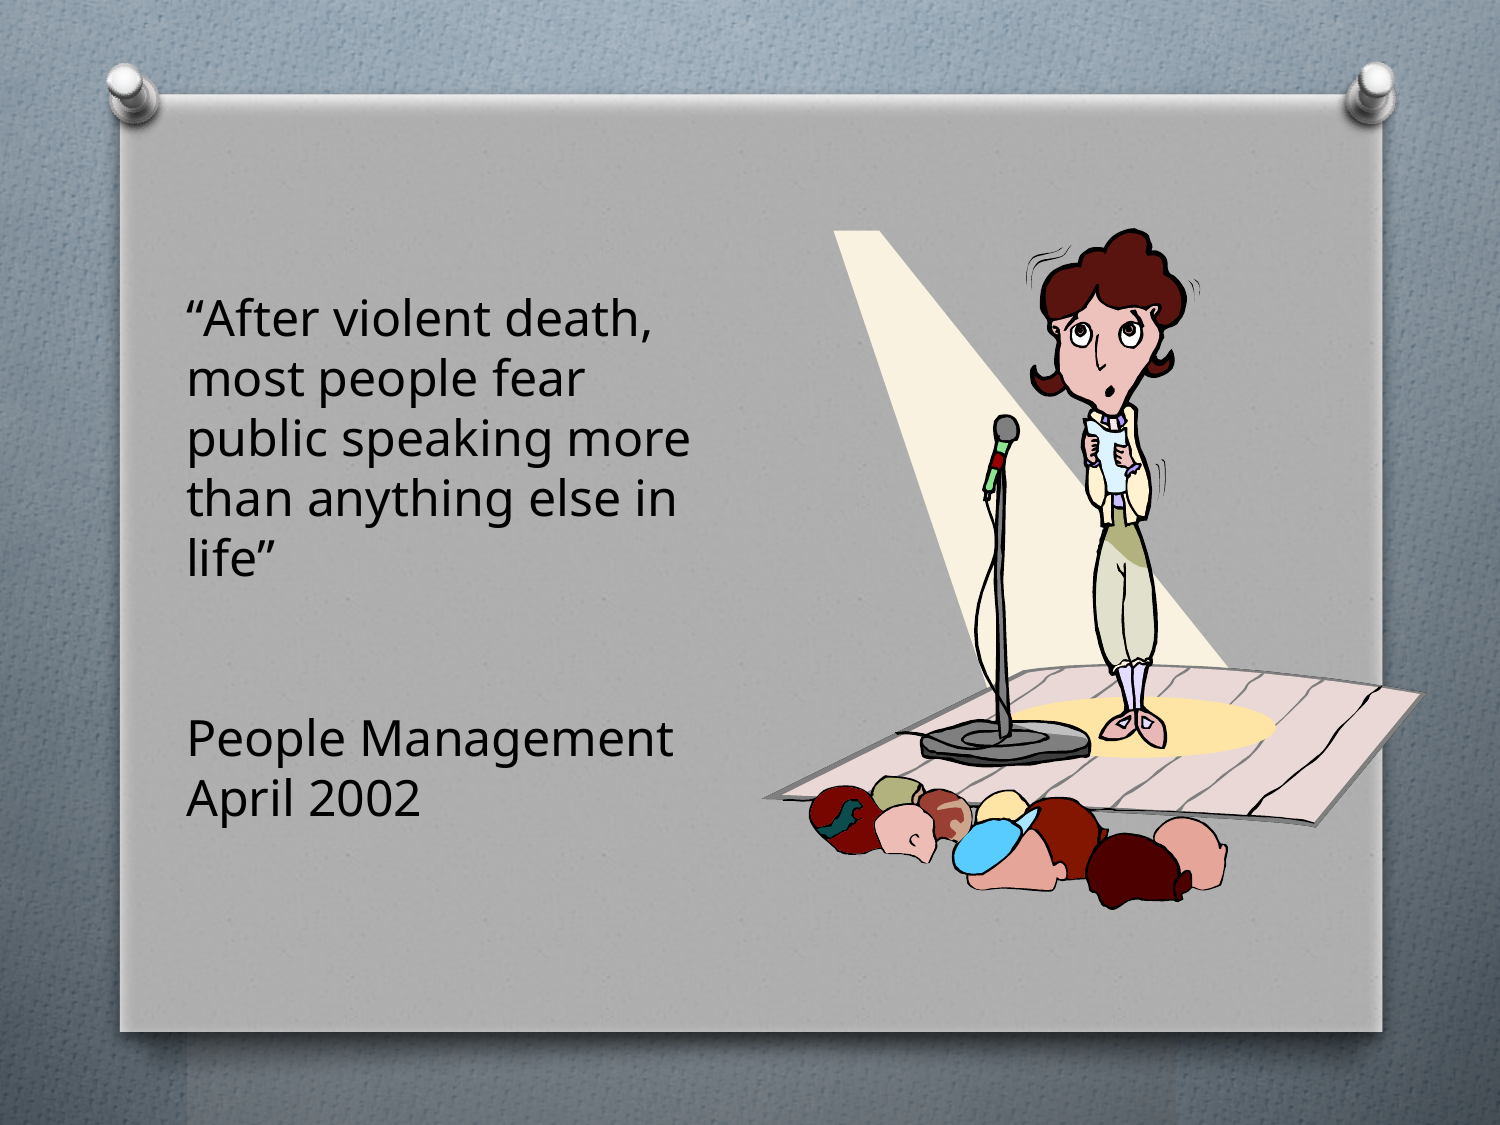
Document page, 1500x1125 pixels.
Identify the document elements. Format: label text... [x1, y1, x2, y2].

picture [761, 227, 1428, 916]
text_box “After violent death, most people fear public speaking more than anything else in life” People Management April 2002 [171, 278, 739, 834]
picture [75, 29, 198, 153]
picture [1317, 35, 1439, 156]
